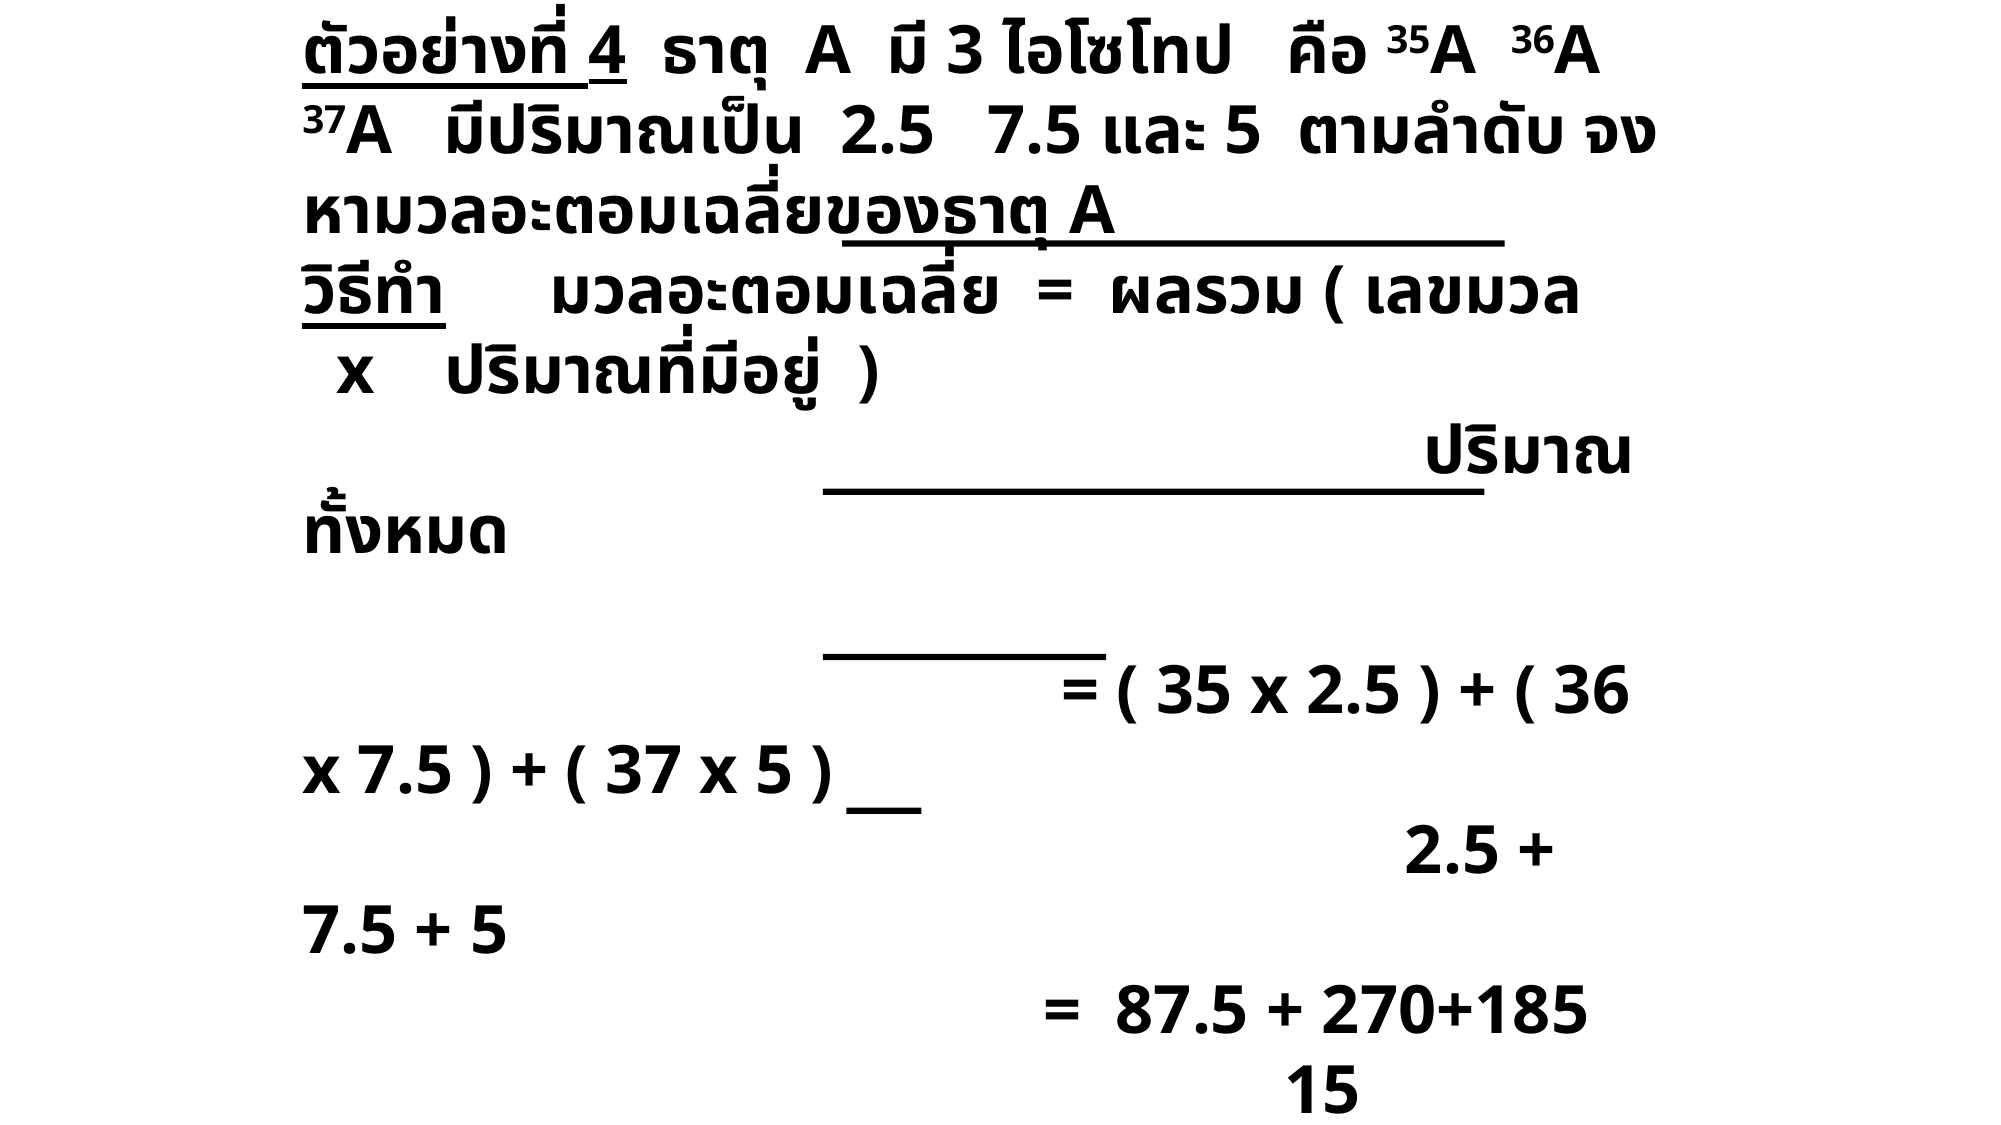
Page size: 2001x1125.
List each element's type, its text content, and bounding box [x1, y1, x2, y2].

text_box ตัวอย่างที่ 4 ธาตุ A มี 3 ไอโซโทป คือ 35A 36A 37A มีปริมาณเป็น 2.5 7.5 และ 5 ตามลำดับ จงหามวลอะตอมเฉลี่ยของธาตุ A วิธีทำ มวลอะตอมเฉลี่ย = ผลรวม ( เลขมวล x ปริมาณที่มีอยู่ ) ปริมาณทั้งหมด = ( 35 x 2.5 ) + ( 36 x 7.5 ) + ( 37 x 5 ) 2.5 + 7.5 + 5 = 87.5 + 270+185 15 = 542.5 = 36.17 15 ฉะนั้นมวลอะตอมเฉลี่ยของธาตุ A = 36.17 amu [287, 0, 1675, 1125]
